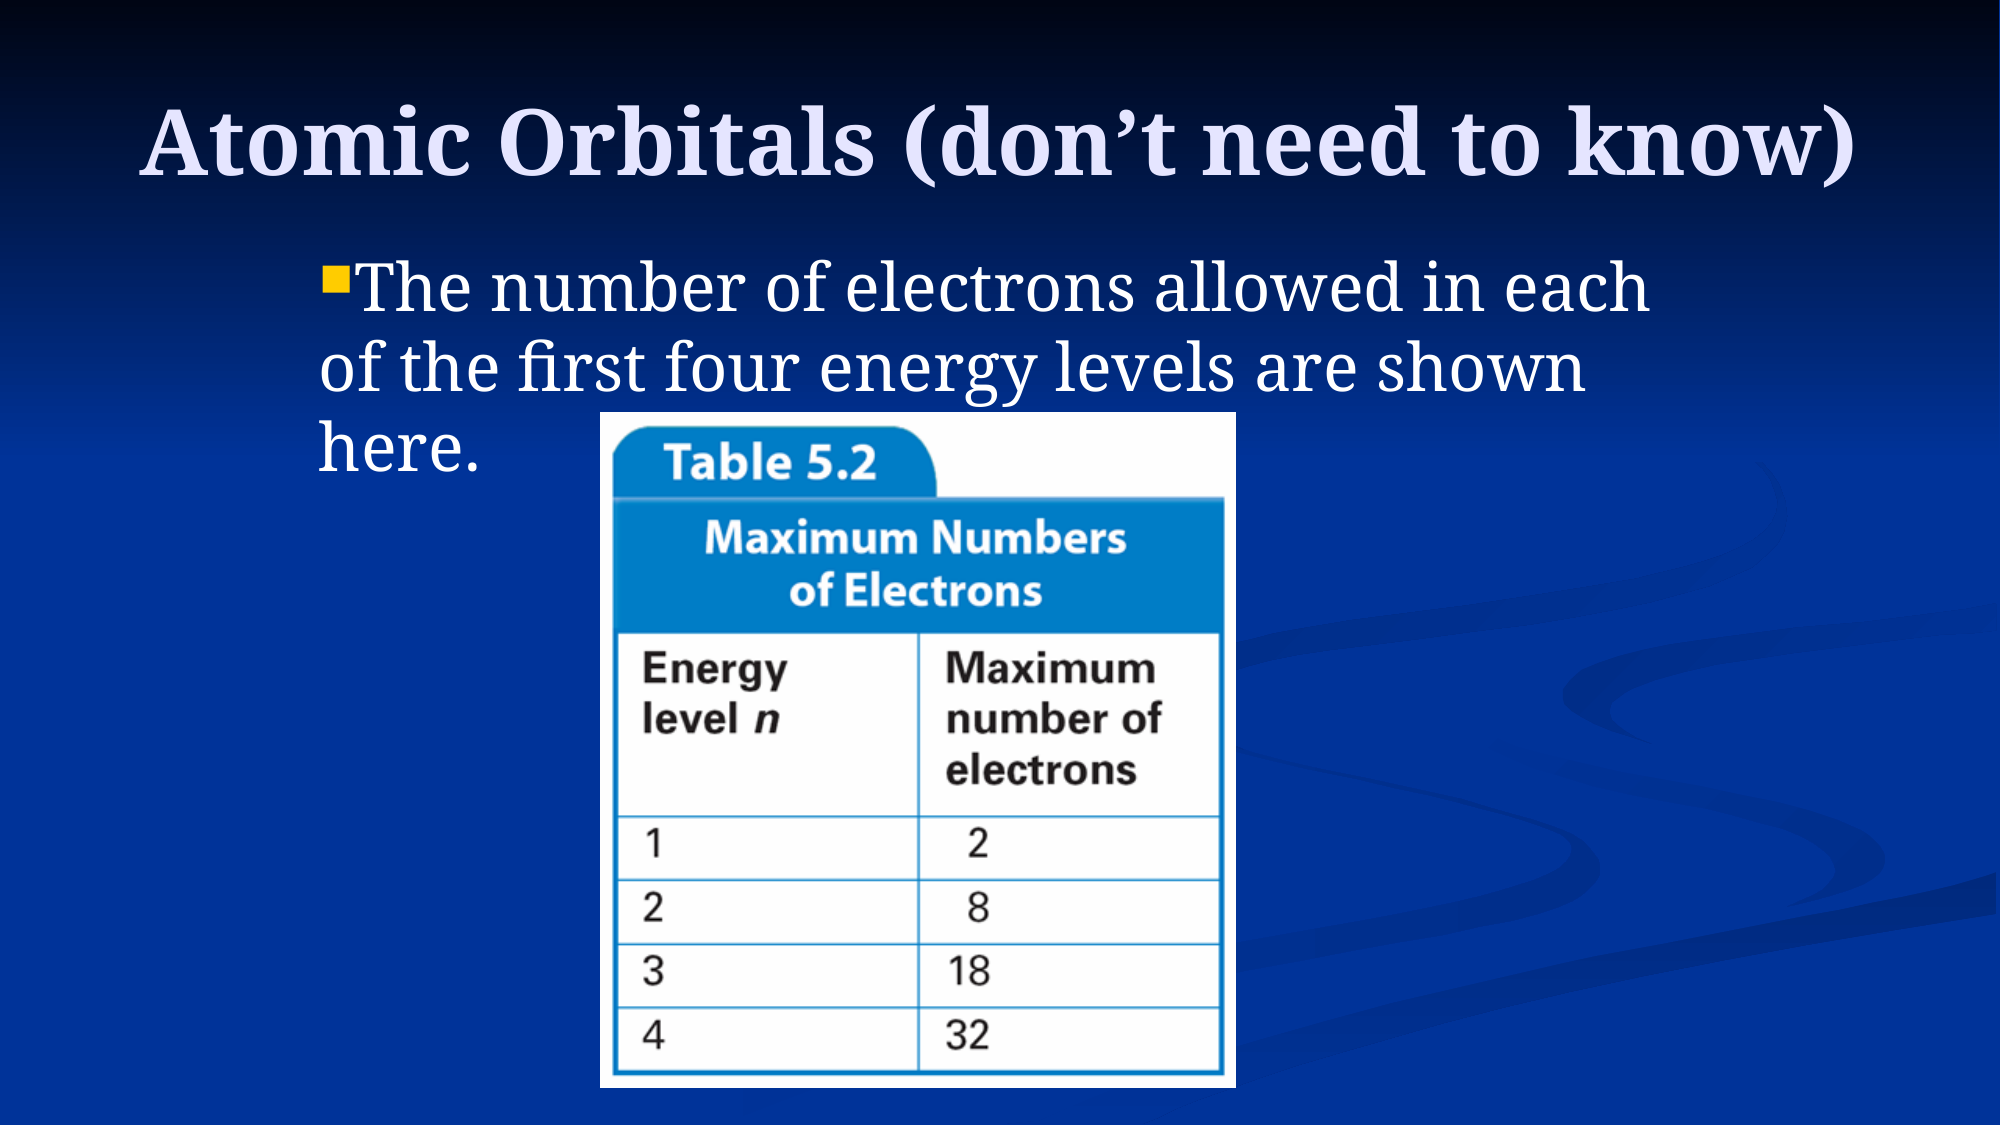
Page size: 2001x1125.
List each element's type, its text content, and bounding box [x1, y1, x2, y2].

picture [599, 412, 1237, 1088]
title Atomic Orbitals (don’t need to know) [99, 44, 1901, 233]
list The number of electrons allowed in each of the first four energy levels are shown here. [303, 237, 1697, 1034]
